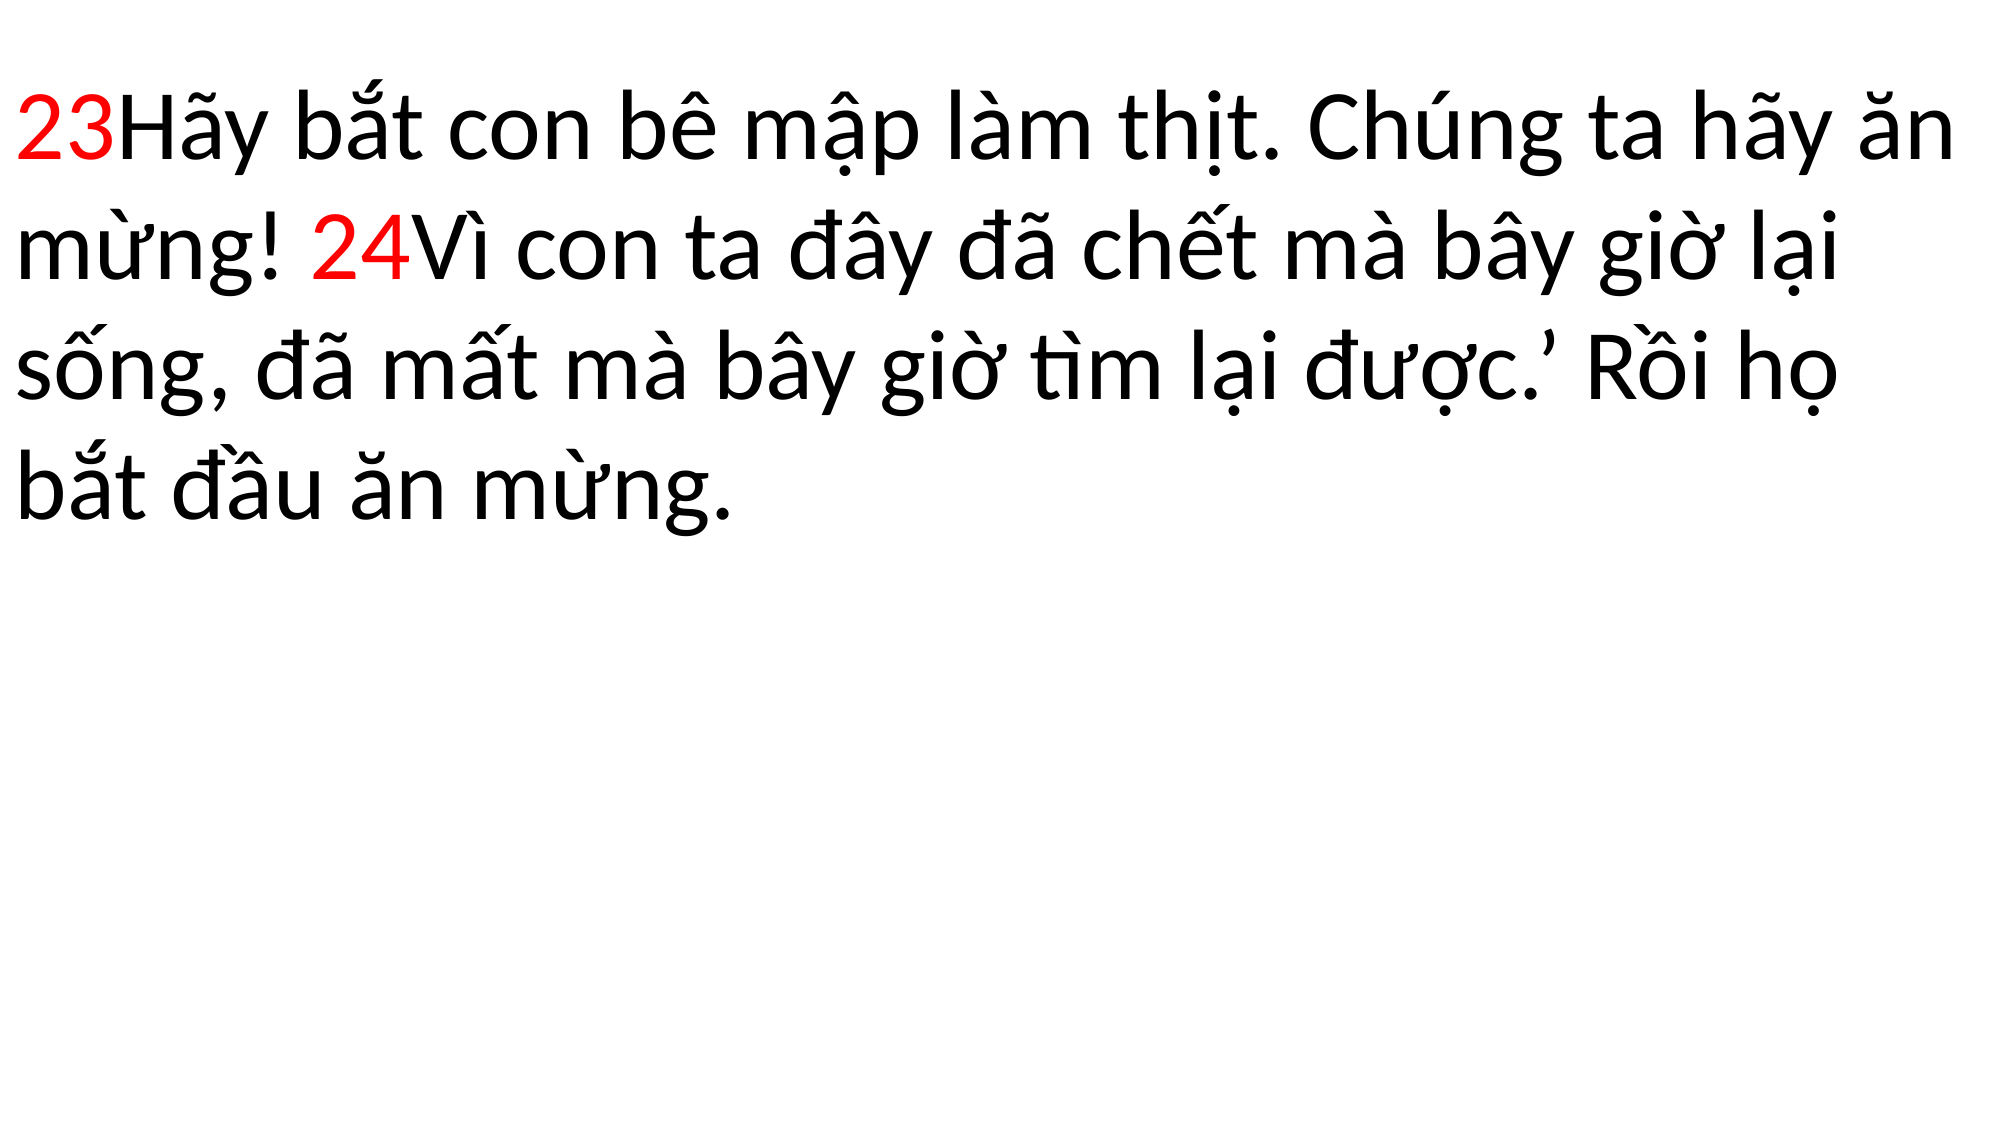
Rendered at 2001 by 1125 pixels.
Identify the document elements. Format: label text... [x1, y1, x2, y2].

text_box 23Hãy bắt con bê mập làm thịt. Chúng ta hãy ăn mừng! 24Vì con ta đây đã chết mà bây giờ lại sống, đã mất mà bây giờ tìm lại được.’ Rồi họ bắt đầu ăn mừng. [0, 52, 2000, 547]
